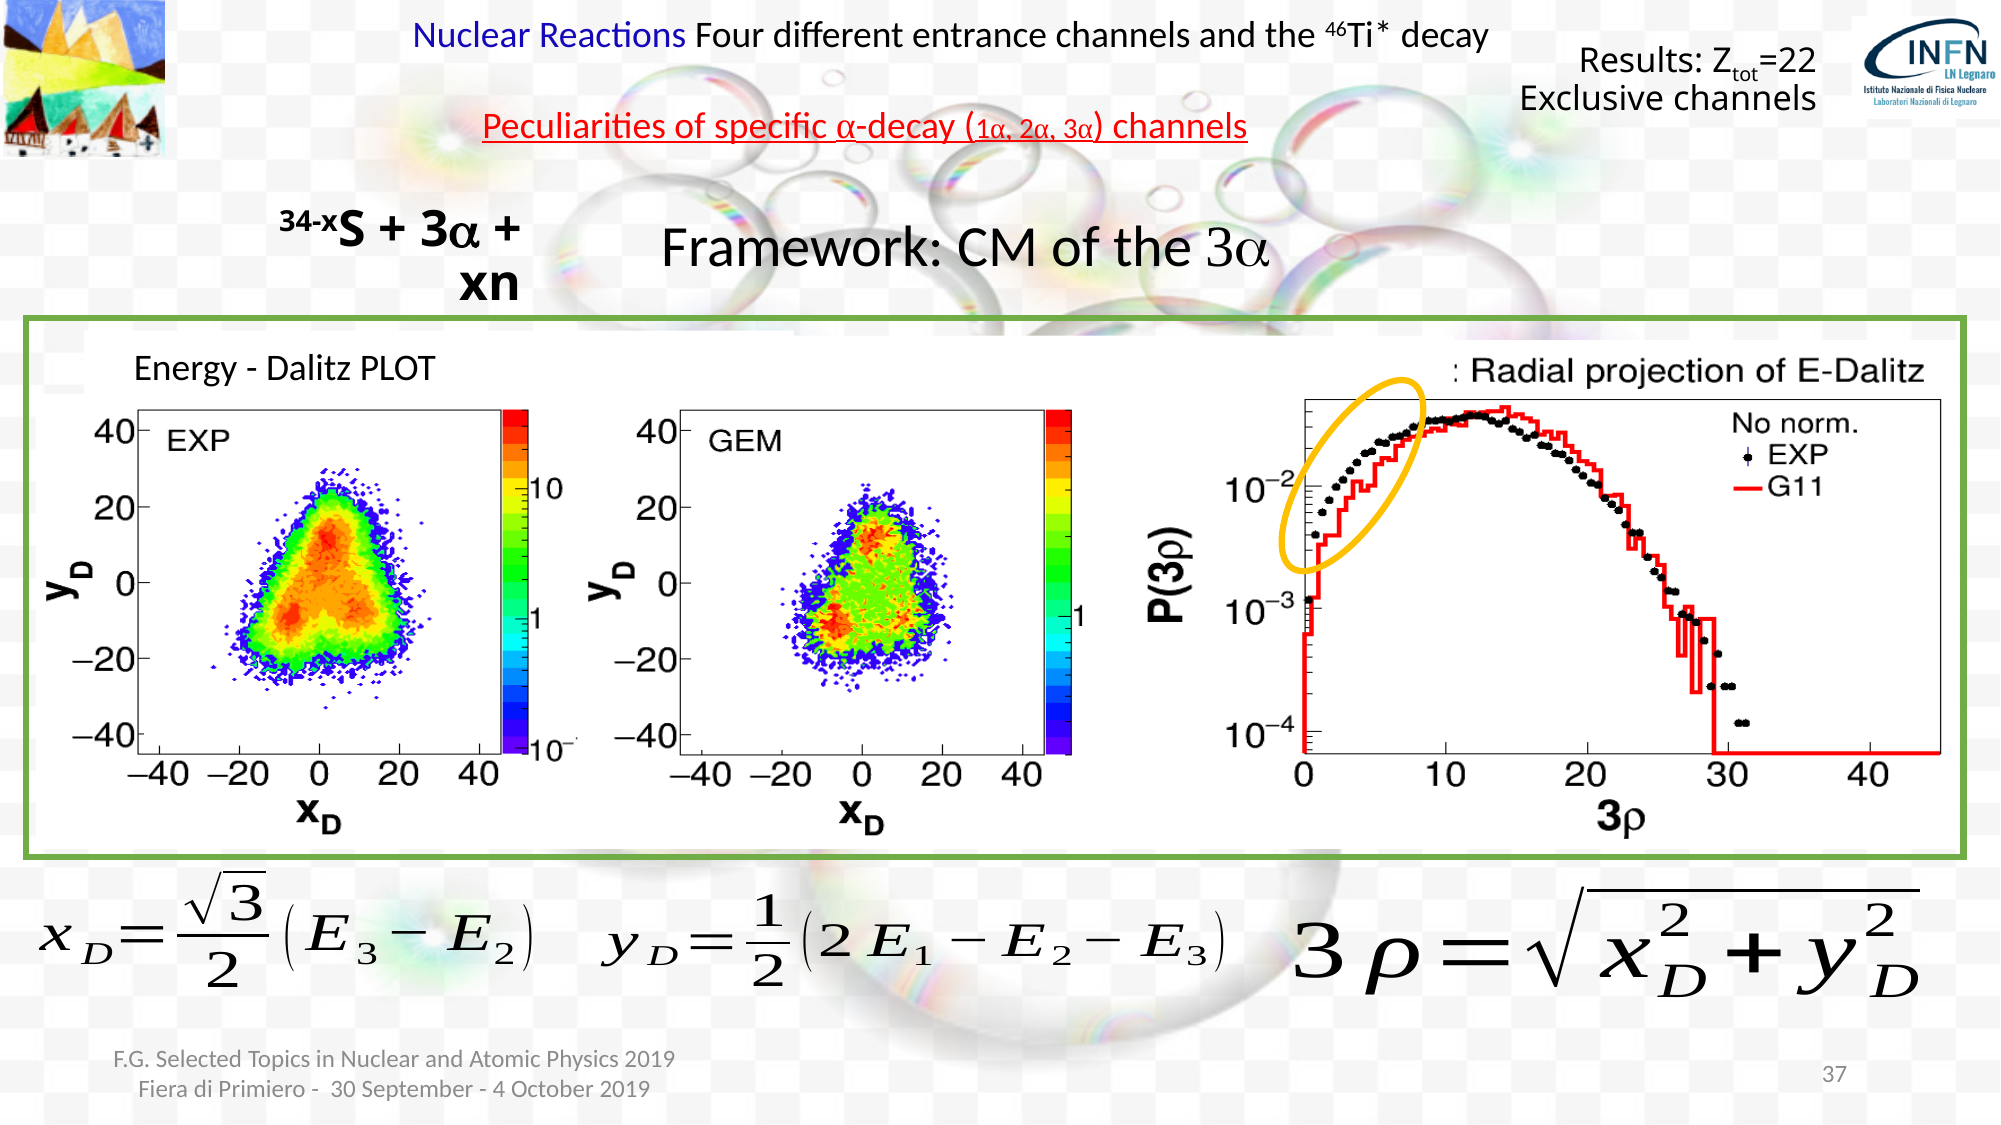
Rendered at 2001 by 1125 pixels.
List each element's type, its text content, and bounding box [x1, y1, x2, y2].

text_box Peculiarities of specific α-decay (1α, 2α, 3α) channels [467, 93, 1263, 154]
text_box Results: Ztot=22 Exclusive channels [1500, 16, 1832, 141]
picture [2, 0, 165, 157]
footer F.G. Selected Topics in Nuclear and Atomic Physics 2019 Fiera di Primiero - 30 September - 4 October 2019 [80, 1042, 716, 1103]
text_box Energy - Dalitz PLOT [0, 0, 2000, 1125]
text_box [26, 200, 1964, 1009]
slide_number 37 [1412, 1042, 1863, 1103]
text_box Nuclear Reactions Four different entrance channels and the 46Ti* decay [397, 0, 1627, 73]
picture [1851, 16, 2000, 119]
